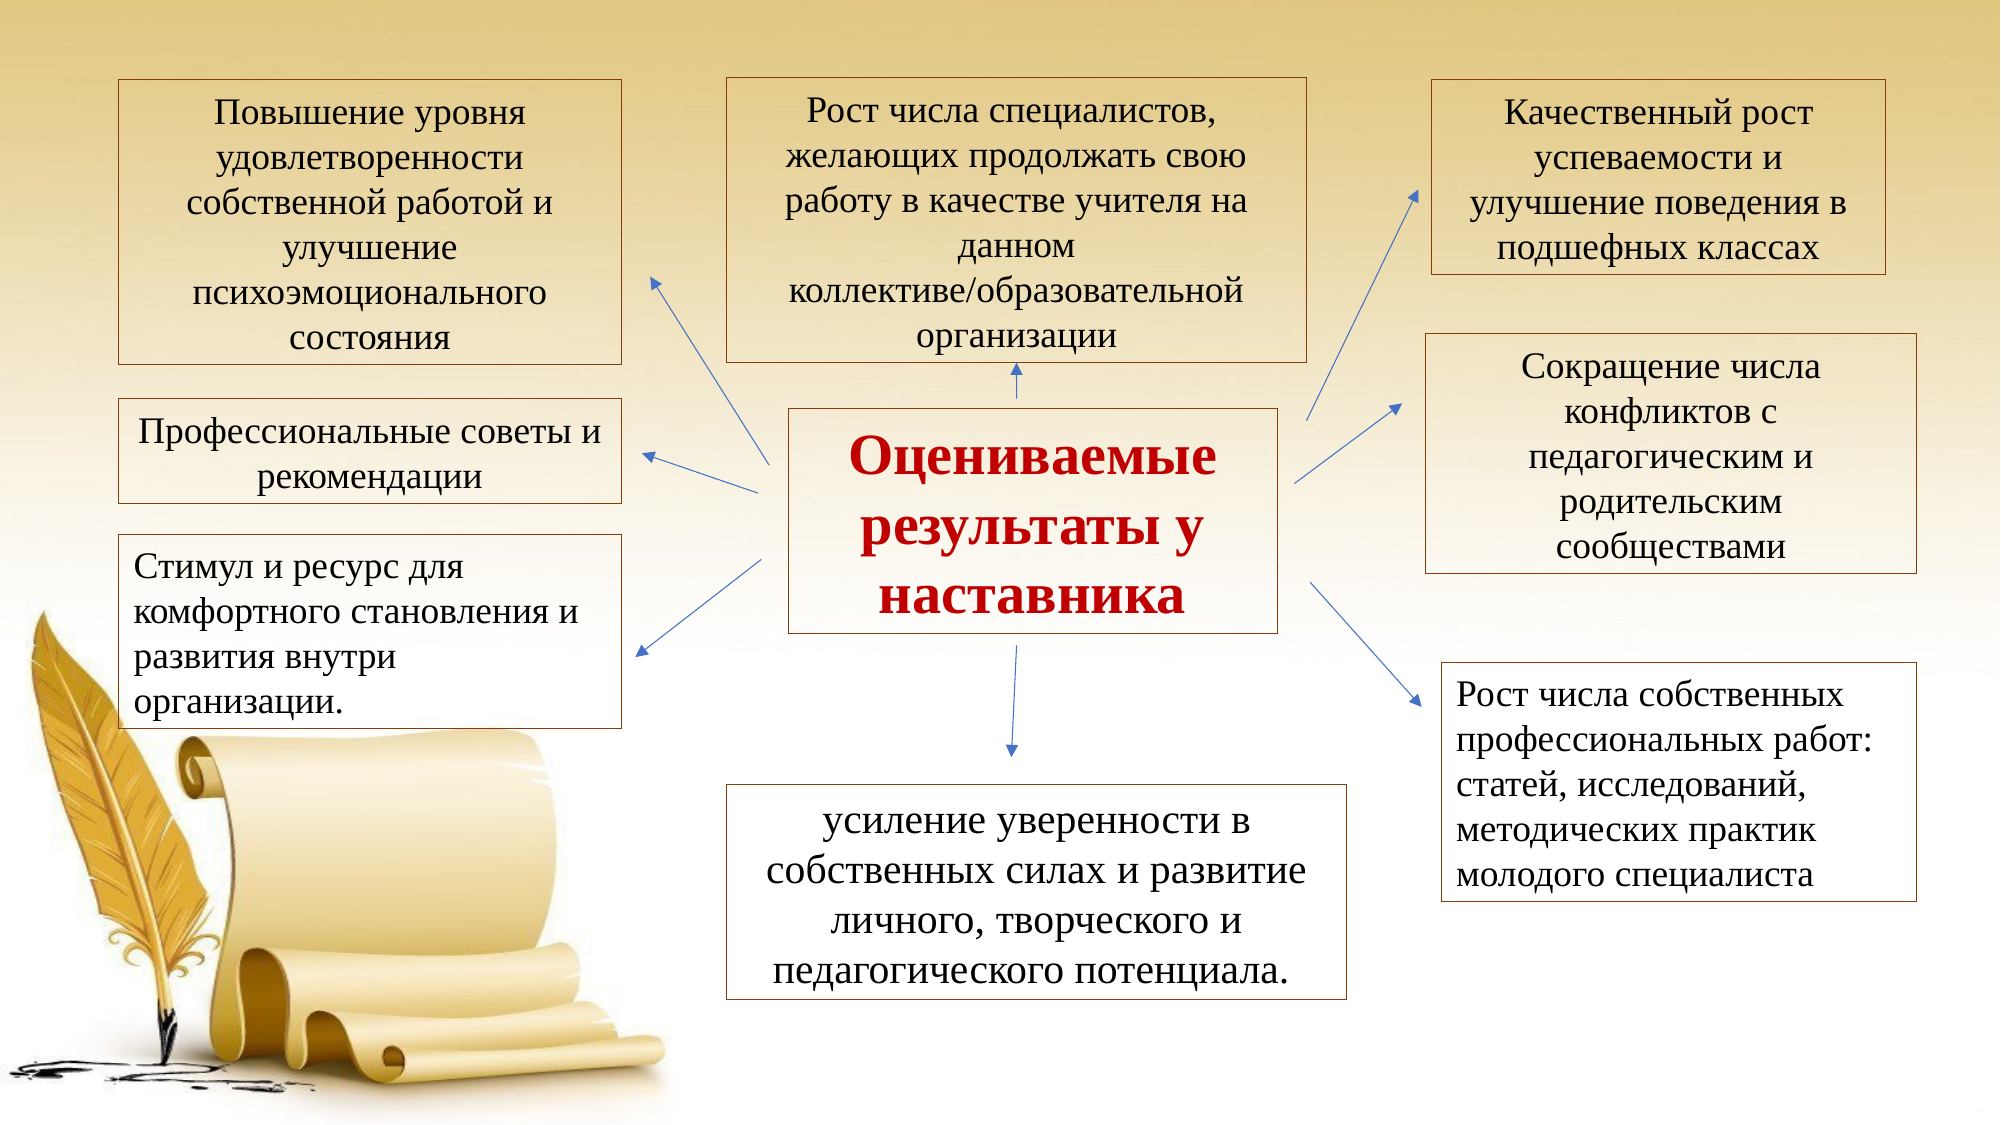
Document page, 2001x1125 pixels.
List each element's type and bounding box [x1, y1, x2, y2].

text_box [1310, 582, 1422, 707]
text_box [1294, 403, 1403, 484]
picture [0, 0, 2000, 1125]
text_box [1306, 189, 1419, 421]
text_box [1011, 645, 1017, 758]
text_box [642, 453, 758, 494]
text_box [650, 276, 770, 466]
text_box [635, 559, 762, 658]
